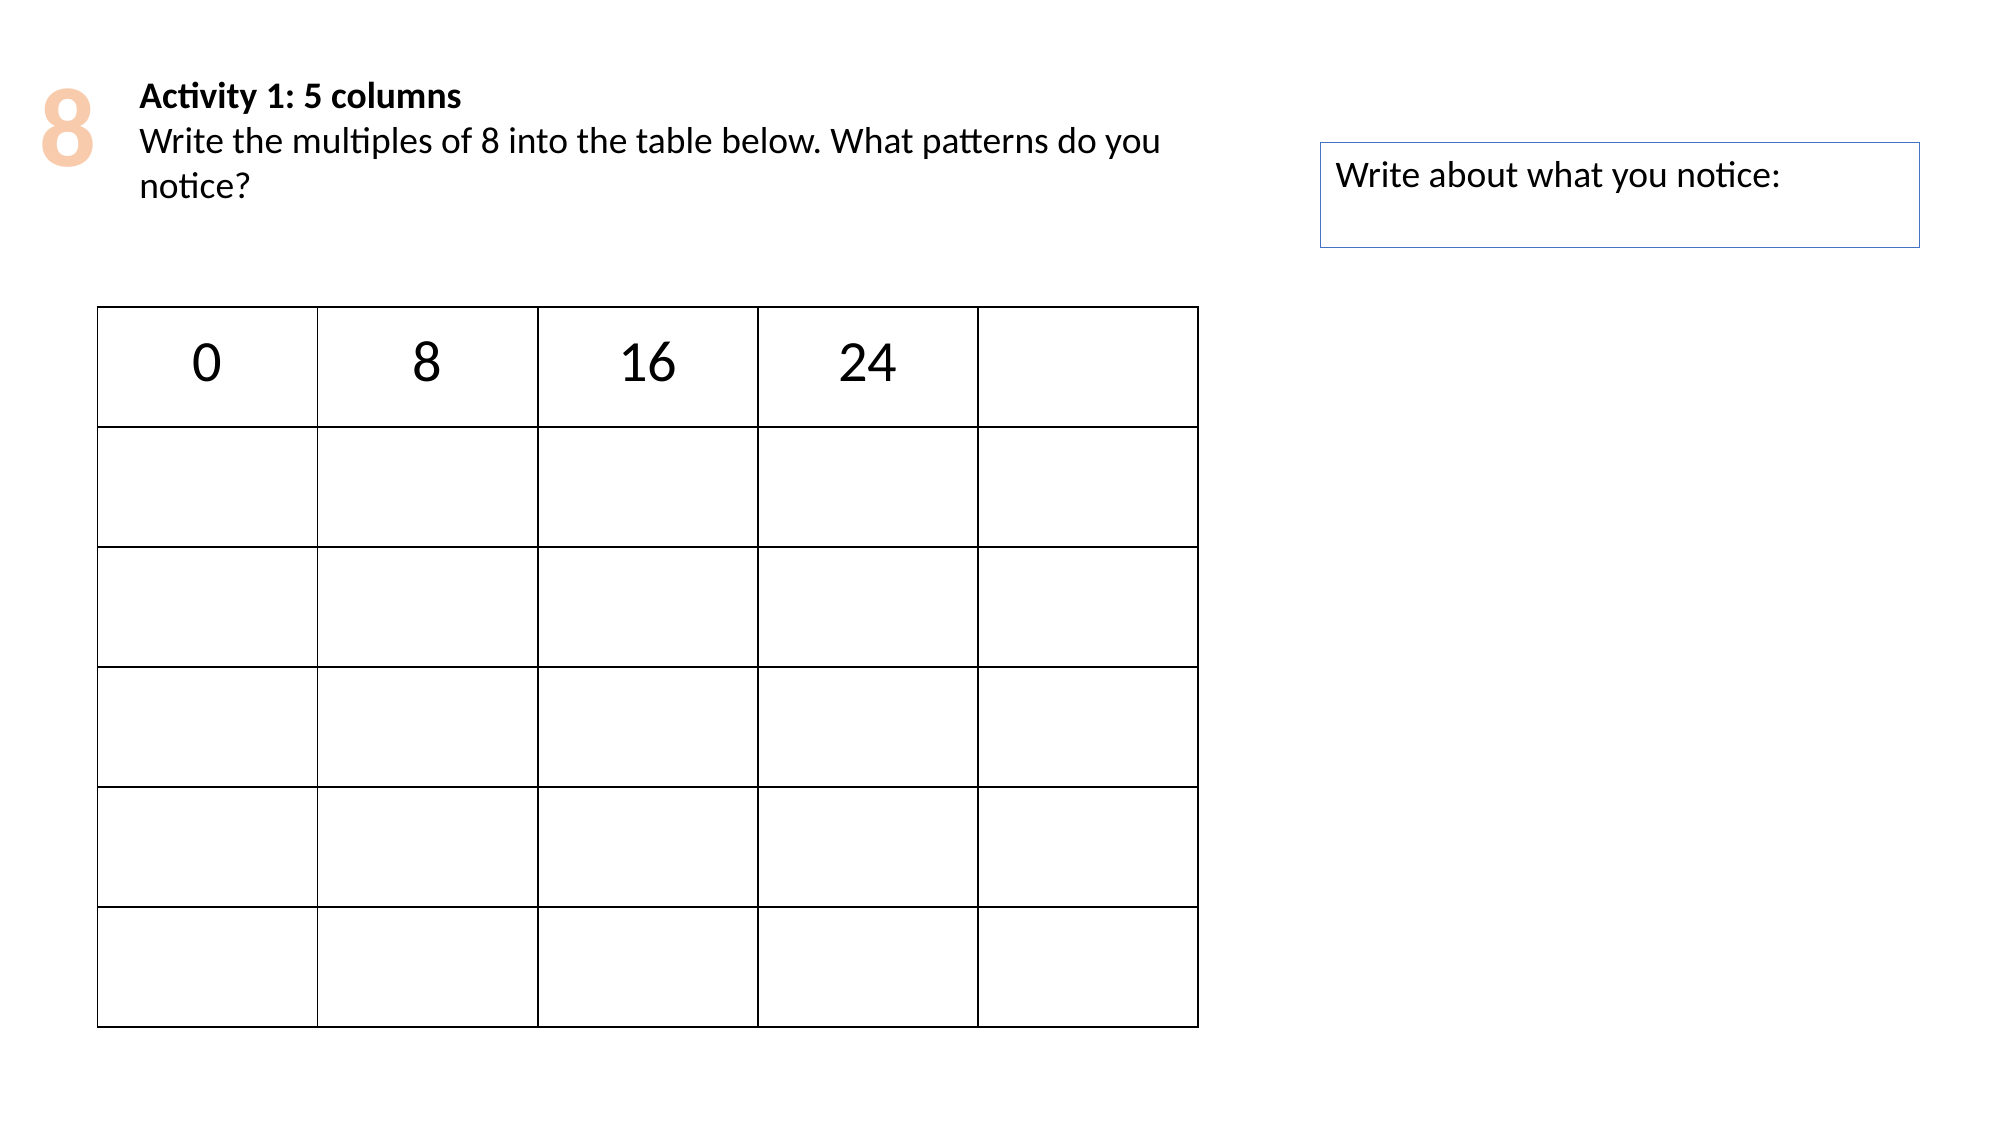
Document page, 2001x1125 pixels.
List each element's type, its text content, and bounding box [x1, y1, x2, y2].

table_cell [759, 548, 977, 666]
table_cell [98, 548, 317, 666]
table_cell [979, 668, 1197, 786]
table_header 24 [759, 308, 977, 426]
table_header 8 [318, 308, 537, 426]
table_cell [539, 908, 757, 1026]
text_box Write about what you notice: [1320, 142, 1920, 248]
table_header 0 [98, 308, 317, 426]
table_cell [318, 428, 537, 546]
table_header [979, 308, 1197, 426]
table_cell [98, 428, 317, 546]
table_cell [979, 788, 1197, 906]
table_cell [98, 788, 317, 906]
table_cell [979, 548, 1197, 666]
table_cell [759, 668, 977, 786]
table_cell [539, 428, 757, 546]
table_cell [318, 908, 537, 1026]
table_cell [98, 668, 317, 786]
table_cell [539, 788, 757, 906]
text_box Activity 1: 5 columns Write the multiples of 8 into the table below. What patterns do you notice? [124, 64, 1208, 214]
table_cell [539, 548, 757, 666]
table_cell [539, 668, 757, 786]
table_cell [979, 428, 1197, 546]
table_cell [318, 668, 537, 786]
table_cell [318, 788, 537, 906]
table_cell [759, 908, 977, 1026]
table_cell [98, 908, 317, 1026]
table_cell [318, 548, 537, 666]
table_header 16 [539, 308, 757, 426]
text_box 8 [24, 46, 112, 197]
table_cell [759, 428, 977, 546]
table_cell [759, 788, 977, 906]
table_cell [979, 908, 1197, 1026]
